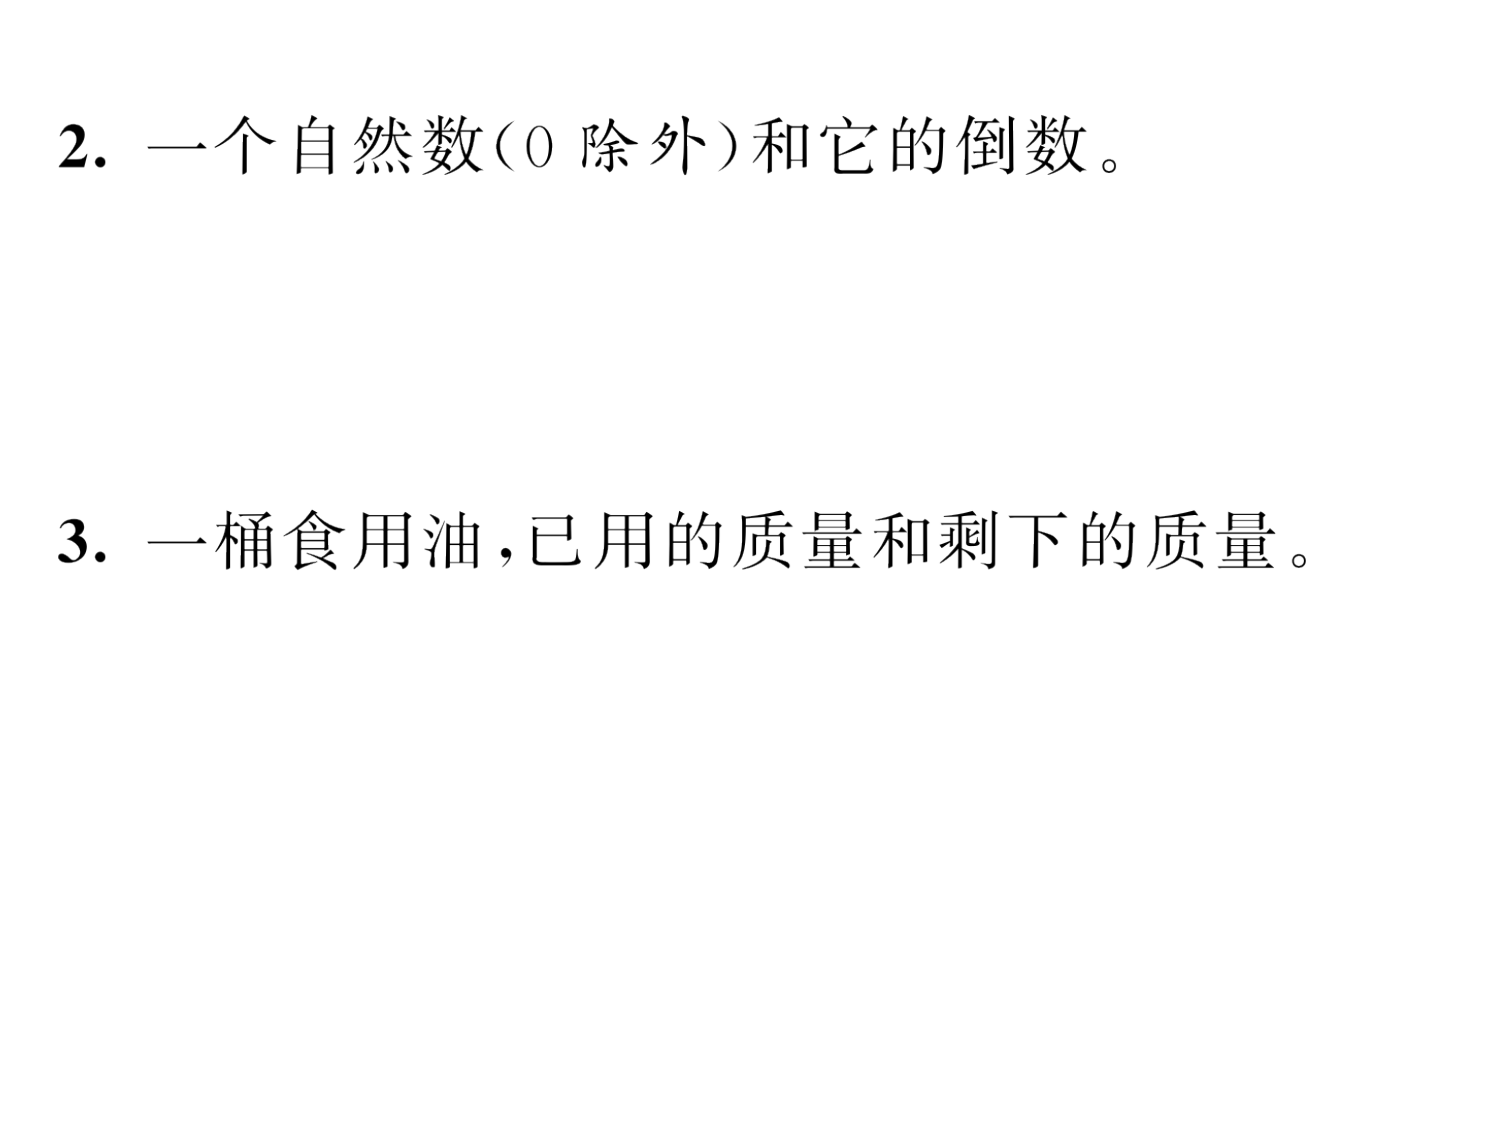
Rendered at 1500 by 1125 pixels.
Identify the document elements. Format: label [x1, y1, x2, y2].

picture [53, 78, 1471, 910]
